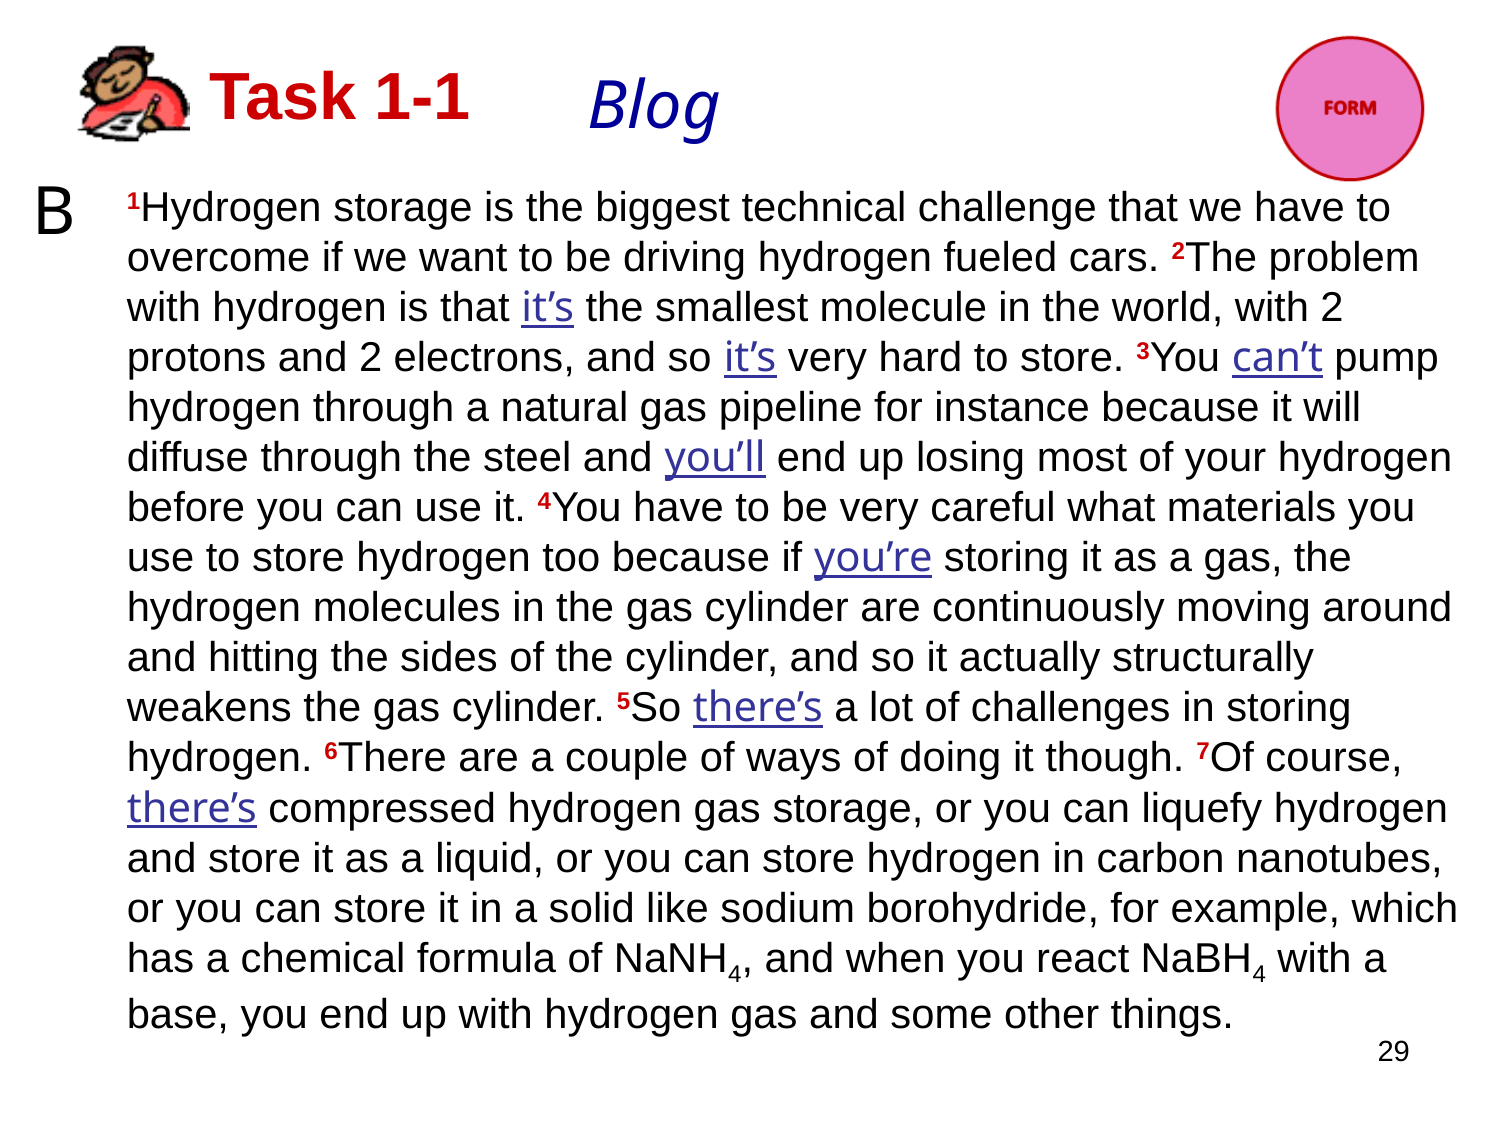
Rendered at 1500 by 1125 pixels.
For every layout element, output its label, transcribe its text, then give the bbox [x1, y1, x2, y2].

text_box B [17, 160, 136, 256]
title Task 1-1 [194, 42, 1264, 143]
picture [1269, 29, 1437, 188]
text_box Blog [572, 54, 1264, 150]
slide_number 29 [1074, 1045, 1426, 1103]
text_box 1Hydrogen storage is the biggest technical challenge that we have to overcome if we want to be driving hydrogen fueled cars. 2The problem with hydrogen is that it’s the smallest molecule in the world, with 2 protons and 2 electrons, and so it’s very hard to store. 3You can’t pump hydrogen through a natural gas pipeline for instance because it will diffuse through the steel and you’ll end up losing most of your hydrogen before you can use it. 4You have to be very careful what materials you use to store hydrogen too because if you’re storing it as a gas, the hydrogen molecules in the gas cylinder are continuously moving around and hitting the sides of the cylinder, and so it actually structurally weakens the gas cylinder. 5So there’s a lot of challenges in storing hydrogen. 6There are a couple of ways of doing it though. 7Of course, there’s compressed hydrogen gas storage, or you can liquefy hydrogen and store it as a liquid, or you can store hydrogen in carbon nanotubes, or you can store it in a solid like sodium borohydride, for example, which has a chemical formula of NaNH4, and when you react NaBH4 with a base, you end up with hydrogen gas and some other things. [112, 172, 1483, 1045]
picture [76, 42, 190, 151]
